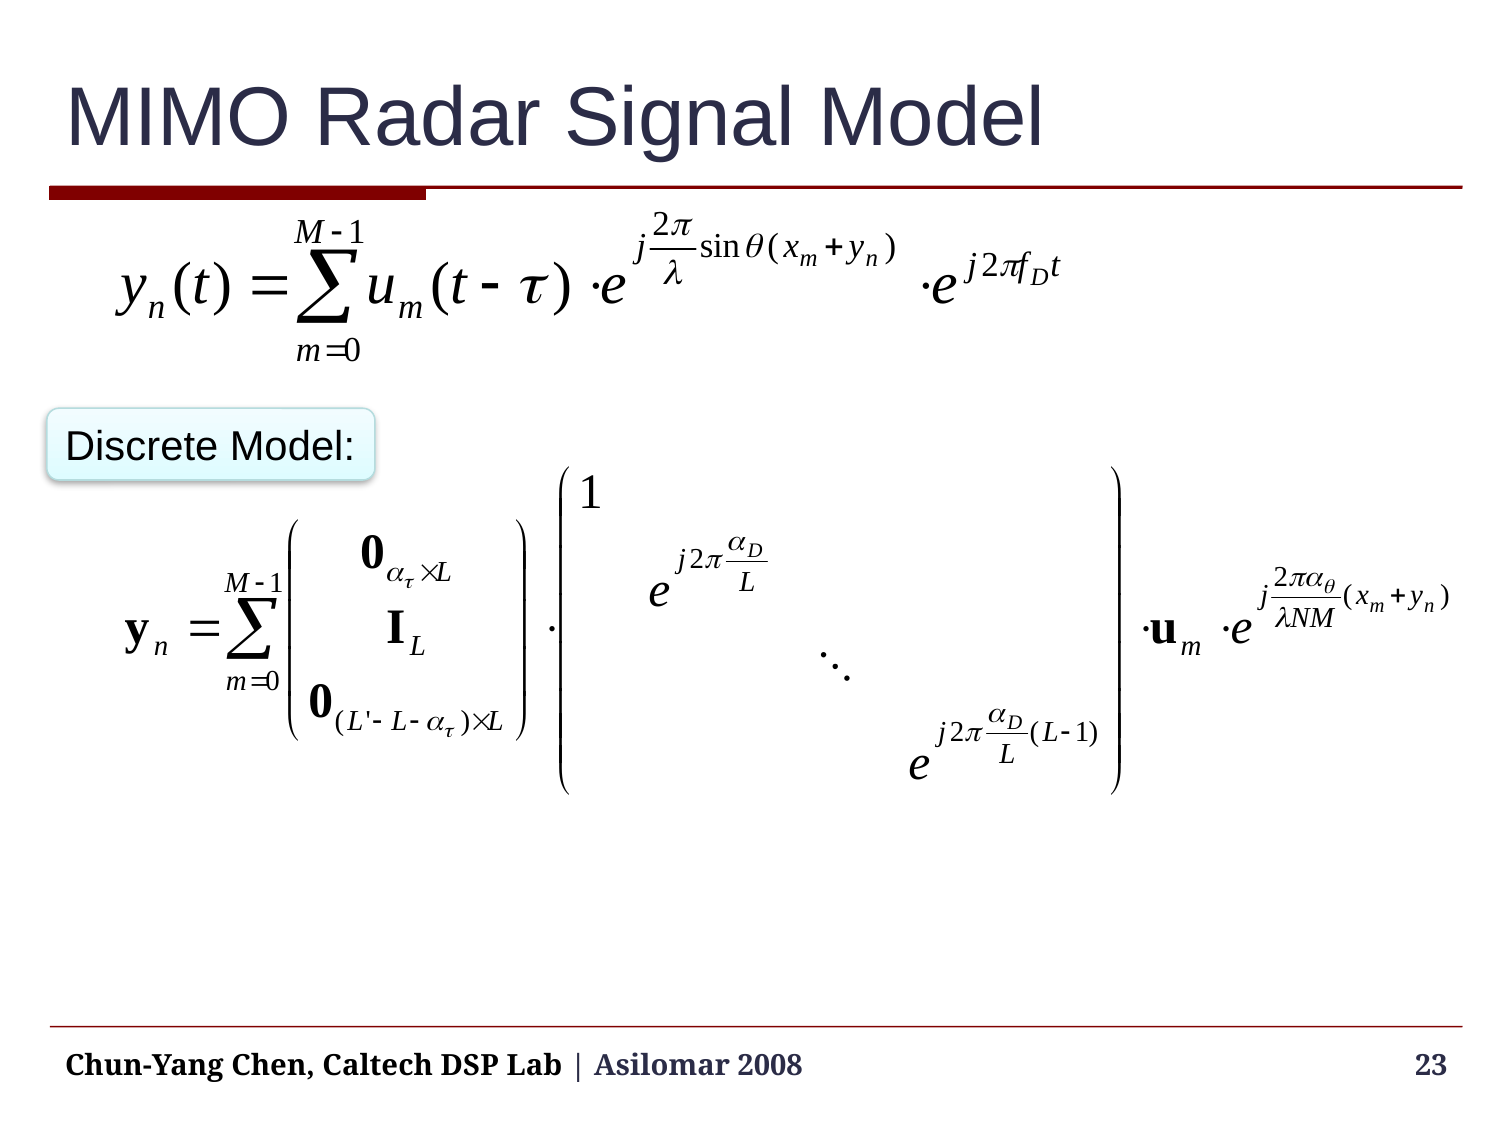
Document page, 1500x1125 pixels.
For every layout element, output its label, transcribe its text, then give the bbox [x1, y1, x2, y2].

text_box Discrete Model: [46, 407, 376, 481]
title MIMO Radar Signal Model [49, 37, 1463, 188]
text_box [105, 198, 1079, 375]
slide_number 23 [1304, 1038, 1463, 1083]
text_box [116, 456, 1465, 805]
footer Chun-Yang Chen, Caltech DSP Lab | Asilomar 2008 [49, 1038, 1200, 1095]
